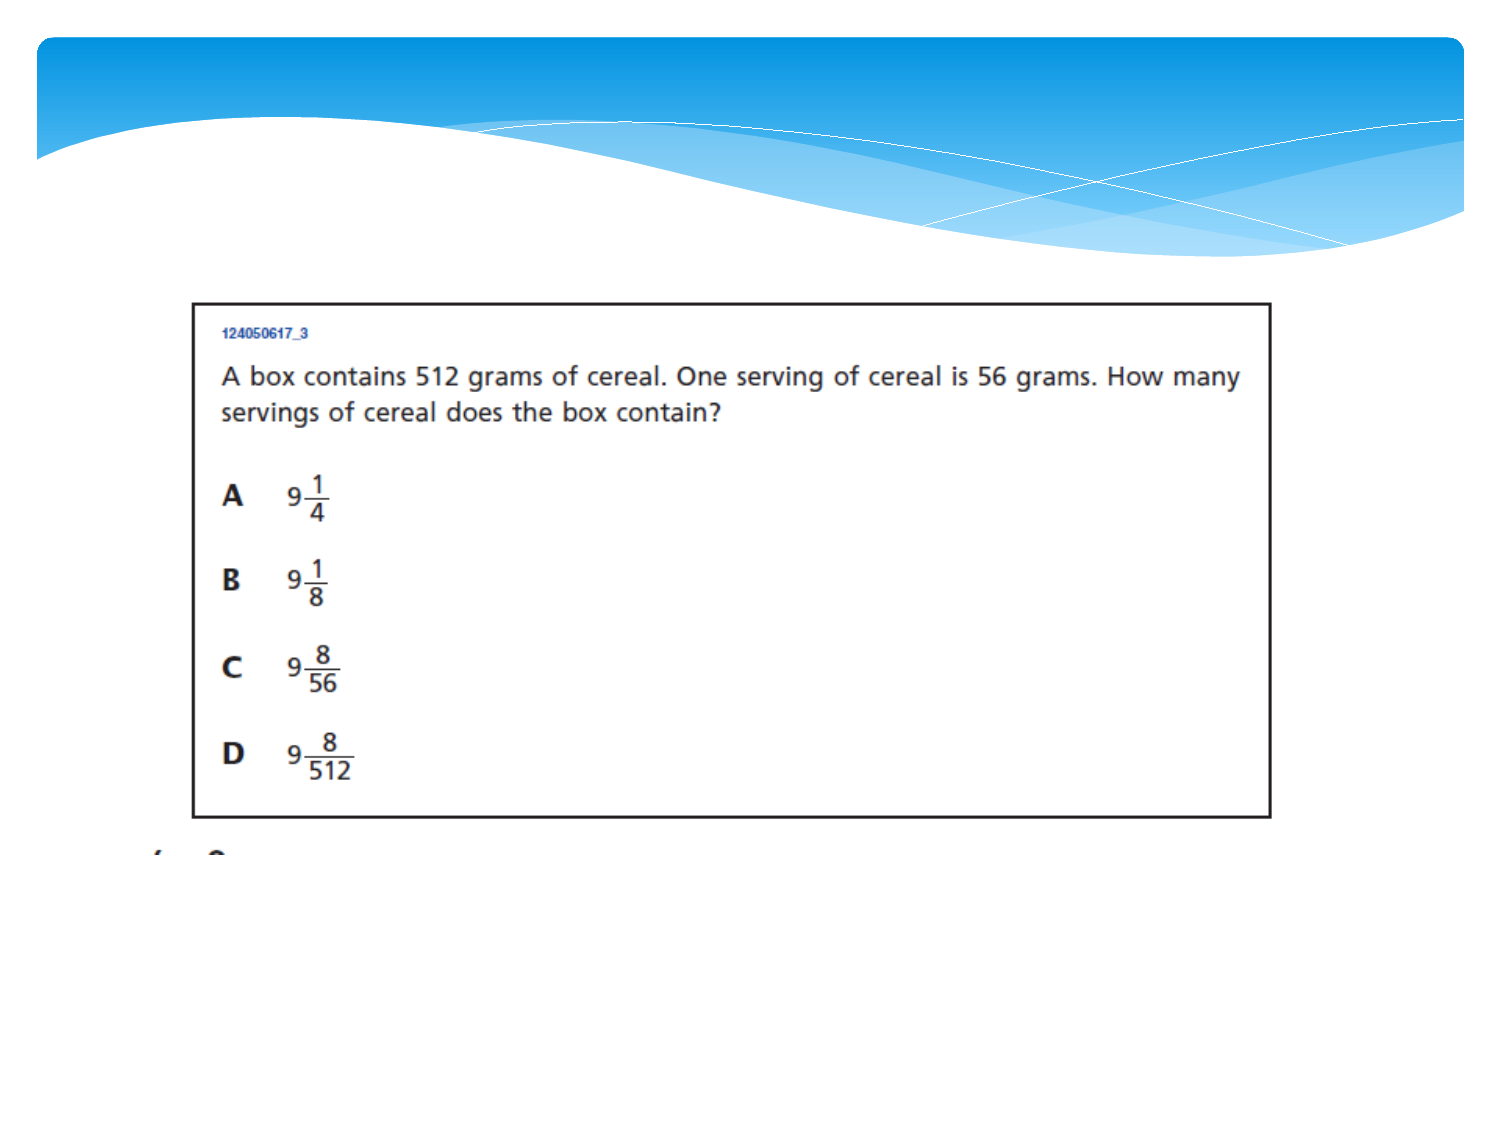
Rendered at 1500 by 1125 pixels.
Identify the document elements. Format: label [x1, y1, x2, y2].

picture [152, 270, 1348, 855]
